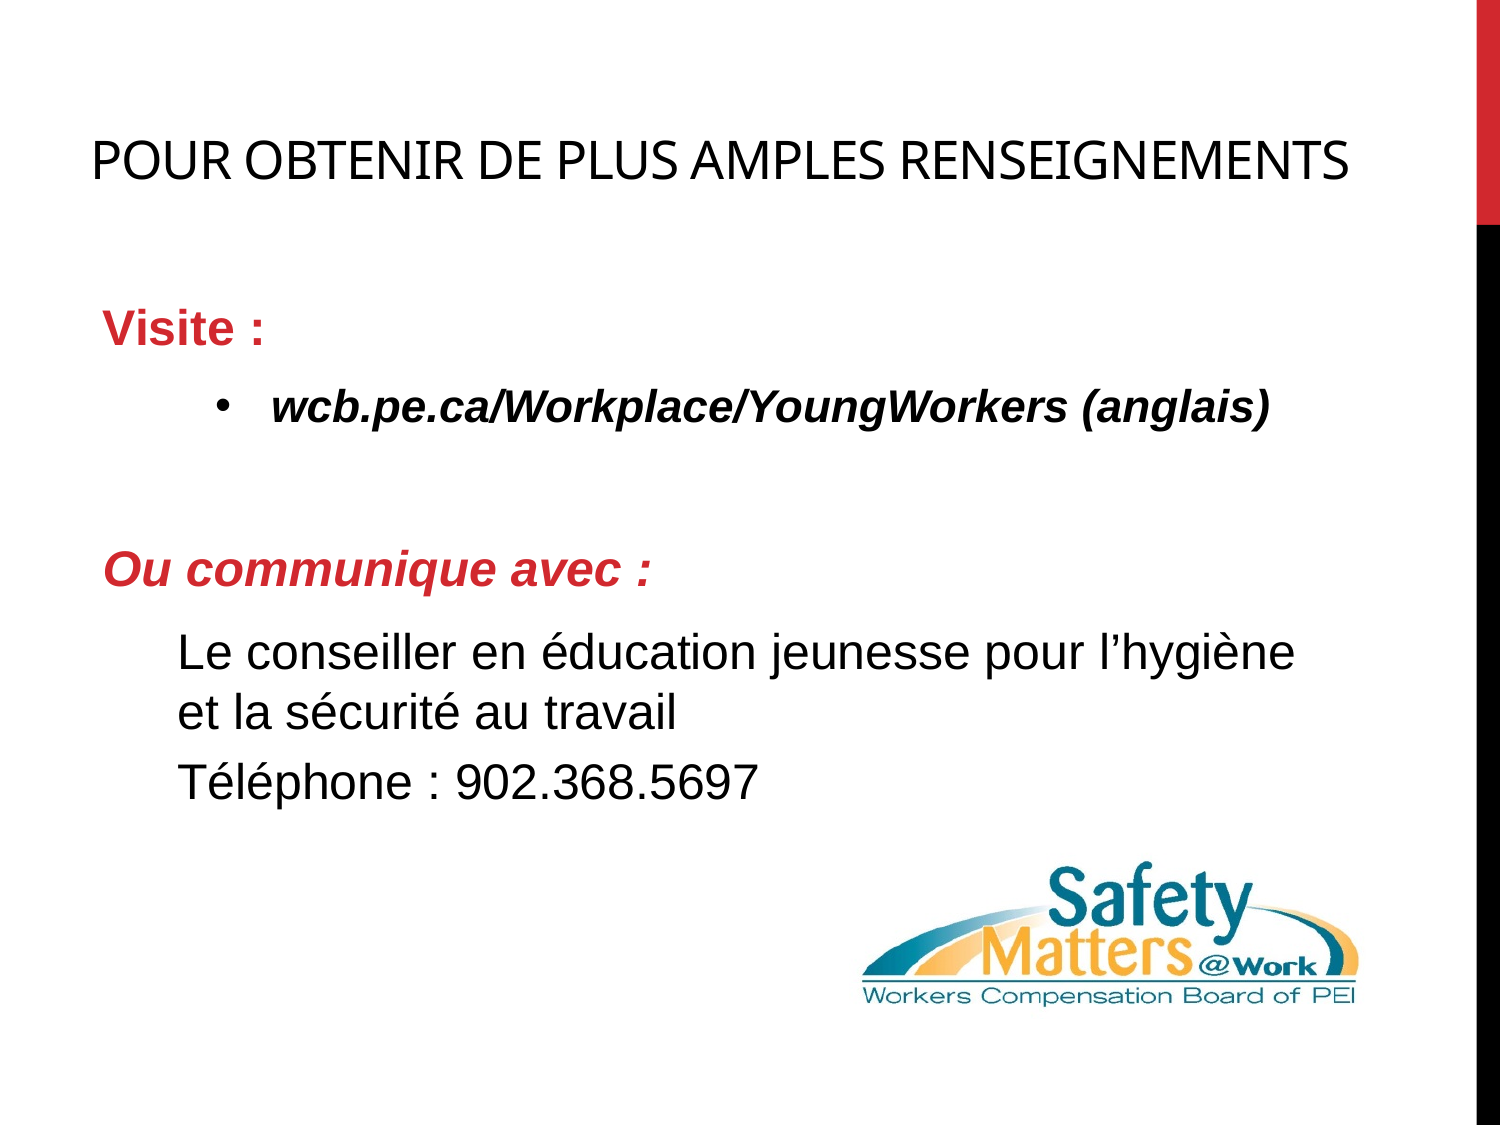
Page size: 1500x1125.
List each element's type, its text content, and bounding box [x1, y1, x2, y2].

picture [849, 836, 1369, 1019]
list Visite : wcb.pe.ca/Workplace/YoungWorkers (anglais) Ou communique avec : Le conseiller en éducation jeunesse pour l’hygiène et la sécurité au travail Téléphone : 902.368.5697 [87, 287, 1338, 955]
title POUR OBTENIR DE PLUS AMPLES RENSEIGNEMENTS [75, 87, 1400, 238]
